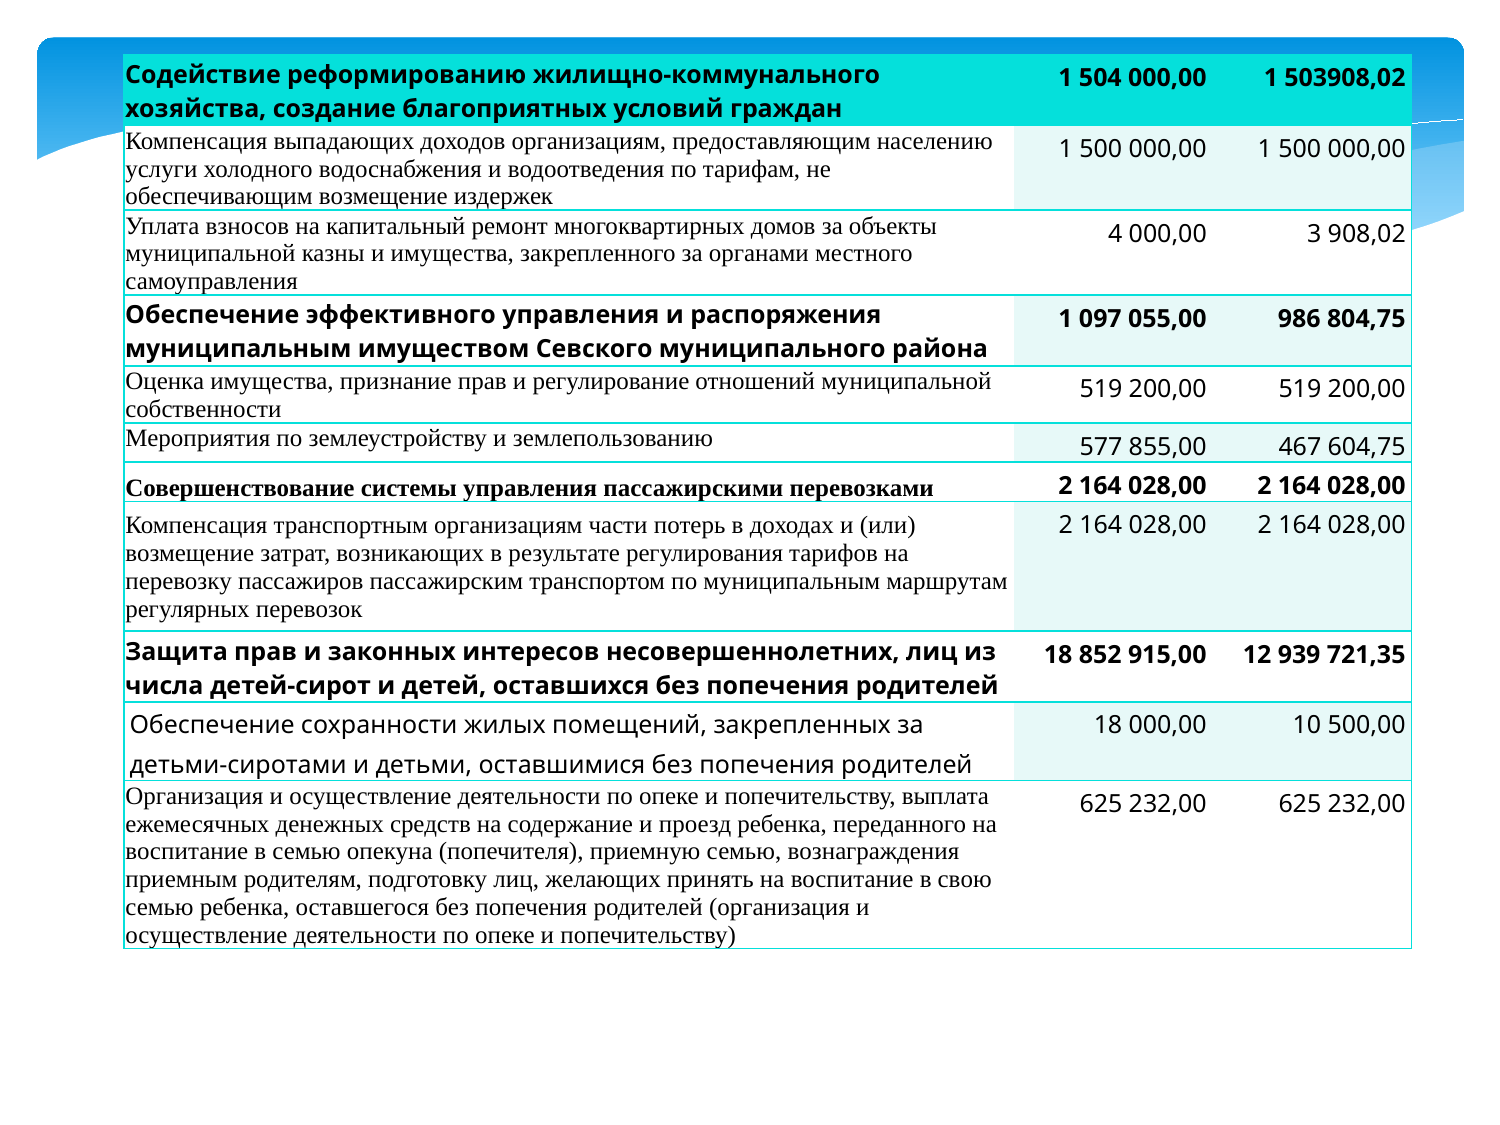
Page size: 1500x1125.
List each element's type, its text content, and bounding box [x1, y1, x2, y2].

table_cell 1 500 000,00 [1212, 126, 1411, 209]
table_cell 625 232,00 [1014, 781, 1212, 948]
table_cell 18 000,00 [1014, 703, 1212, 780]
table_cell Обеспечение сохранности жилых помещений, закрепленных за детьми-сиротами и детьми, оставшимися без попечения родителей [125, 703, 1014, 780]
table_cell Компенсация выпадающих доходов организациям, предоставляющим населению услуги холодного водоснабжения и водоотведения по тарифам, не обеспечивающим возмещение издержек [125, 126, 1014, 209]
table_cell 2 164 028,00 [1014, 463, 1212, 501]
table_cell Совершенствование системы управления пассажирскими перевозками [125, 463, 1014, 501]
table_cell 2 164 028,00 [1212, 463, 1411, 501]
table_cell 12 939 721,35 [1212, 632, 1411, 701]
table_cell 577 855,00 [1014, 424, 1212, 461]
table_header 1 504 000,00 [1014, 55, 1212, 125]
table_cell 467 604,75 [1212, 424, 1411, 461]
table_cell Уплата взносов на капитальный ремонт многоквартирных домов за объекты муниципальной казны и имущества, закрепленного за органами местного самоуправления [125, 211, 1014, 294]
table_cell Обеспечение эффективного управления и распоряжения муниципальным имуществом Севского муниципального района [125, 296, 1014, 365]
table_cell Компенсация транспортным организациям части потерь в доходах и (или) возмещение затрат, возникающих в результате регулирования тарифов на перевозку пассажиров пассажирским транспортом по муниципальным маршрутам регулярных перевозок [125, 502, 1014, 630]
table_cell 18 852 915,00 [1014, 632, 1212, 701]
table_cell Оценка имущества, признание прав и регулирование отношений муниципальной собственности [125, 367, 1014, 422]
table_header 1 503908,02 [1212, 55, 1411, 125]
table_cell 986 804,75 [1212, 296, 1411, 365]
table_cell 1 500 000,00 [1014, 126, 1212, 209]
table_cell 519 200,00 [1014, 367, 1212, 422]
table_cell 4 000,00 [1014, 211, 1212, 294]
table_cell Защита прав и законных интересов несовершеннолетних, лиц из числа детей-сирот и детей, оставшихся без попечения родителей [125, 632, 1014, 701]
table_cell Организация и осуществление деятельности по опеке и попечительству, выплата ежемесячных денежных средств на содержание и проезд ребенка, переданного на воспитание в семью опекуна (попечителя), приемную семью, вознаграждения приемным родителям, подготовку лиц, желающих принять на воспитание в свою семью ребенка, оставшегося без попечения родителей (организация и осуществление деятельности по опеке и попечительству) [125, 781, 1014, 948]
table_cell 2 164 028,00 [1014, 502, 1212, 630]
table_cell 519 200,00 [1212, 367, 1411, 422]
table_cell 10 500,00 [1212, 703, 1411, 780]
table_header Содействие реформированию жилищно-коммунального хозяйства, создание благоприятных условий граждан [125, 55, 1014, 125]
table_cell 3 908,02 [1212, 211, 1411, 294]
table_cell 1 097 055,00 [1014, 296, 1212, 365]
table_cell 625 232,00 [1212, 781, 1411, 948]
table_cell Мероприятия по землеустройству и землепользованию [125, 424, 1014, 461]
table_cell 2 164 028,00 [1212, 502, 1411, 630]
